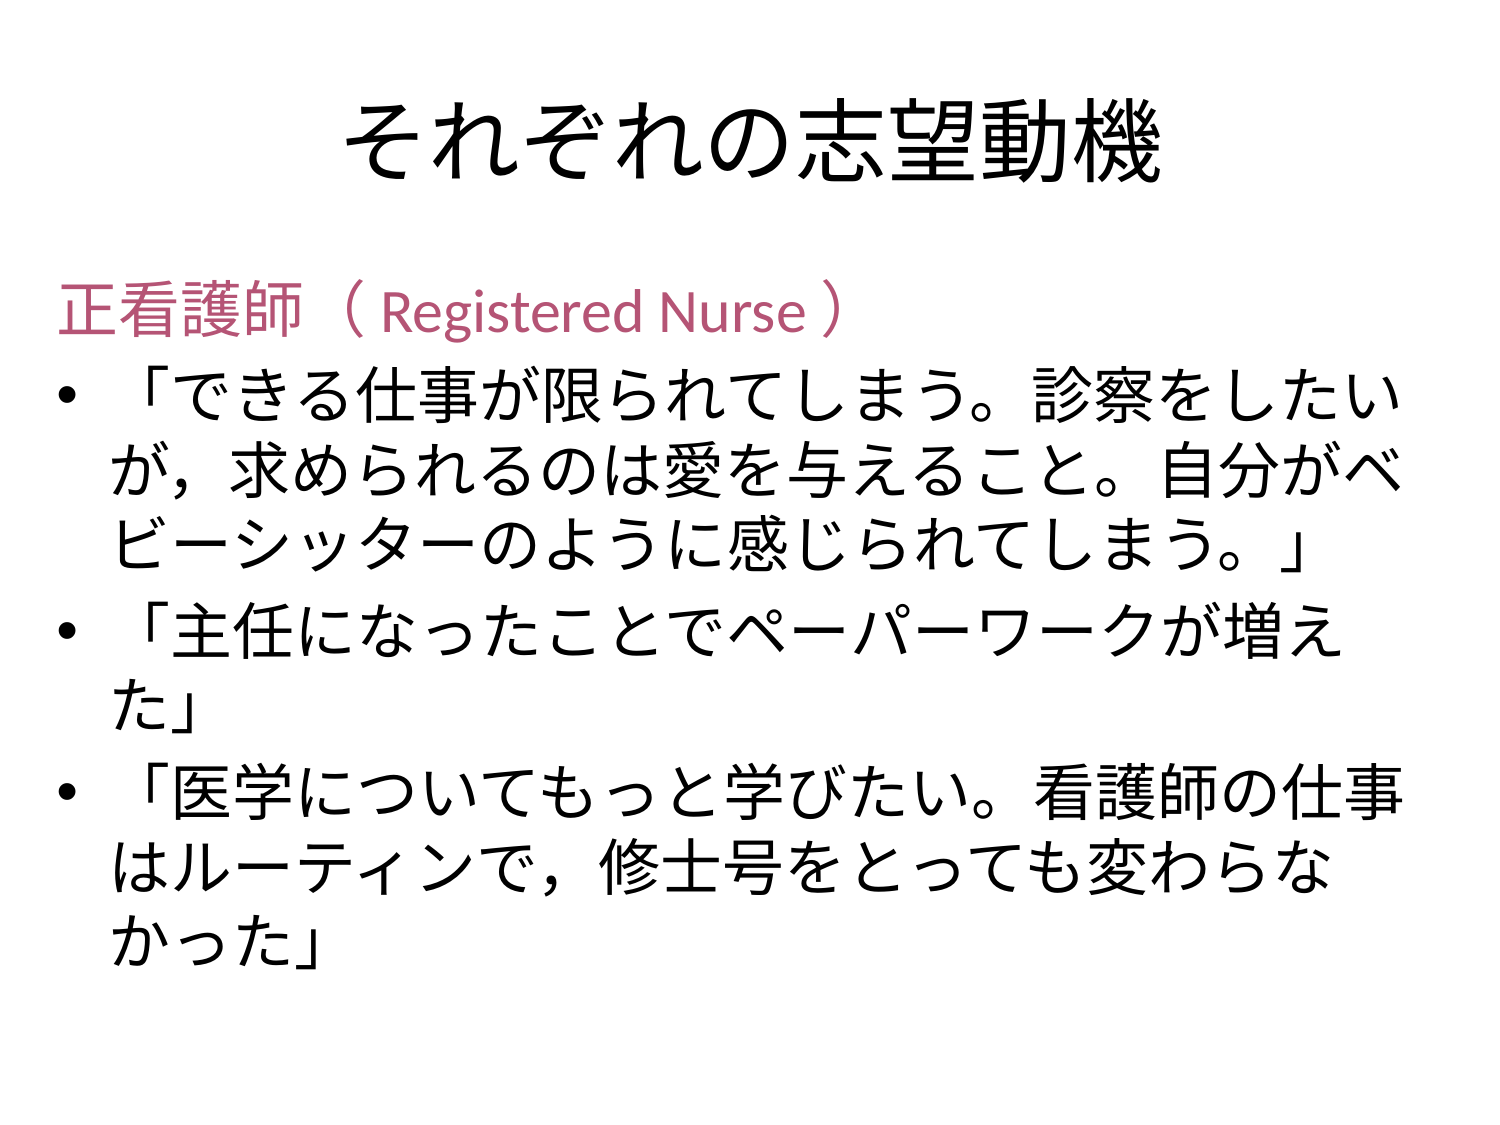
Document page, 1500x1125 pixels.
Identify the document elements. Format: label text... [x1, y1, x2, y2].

title それぞれの志望動機 [75, 45, 1425, 233]
list 正看護師（Registered Nurse） 「できる仕事が限られてしまう。診察をしたいが，求められるのは愛を与えること。自分がベビーシッターのように感じられてしまう。」 「主任になったことでペーパーワークが増えた」 「医学についてもっと学びたい。看護師の仕事はルーティンで，修士号をとっても変わらなかった」 [41, 262, 1425, 1005]
